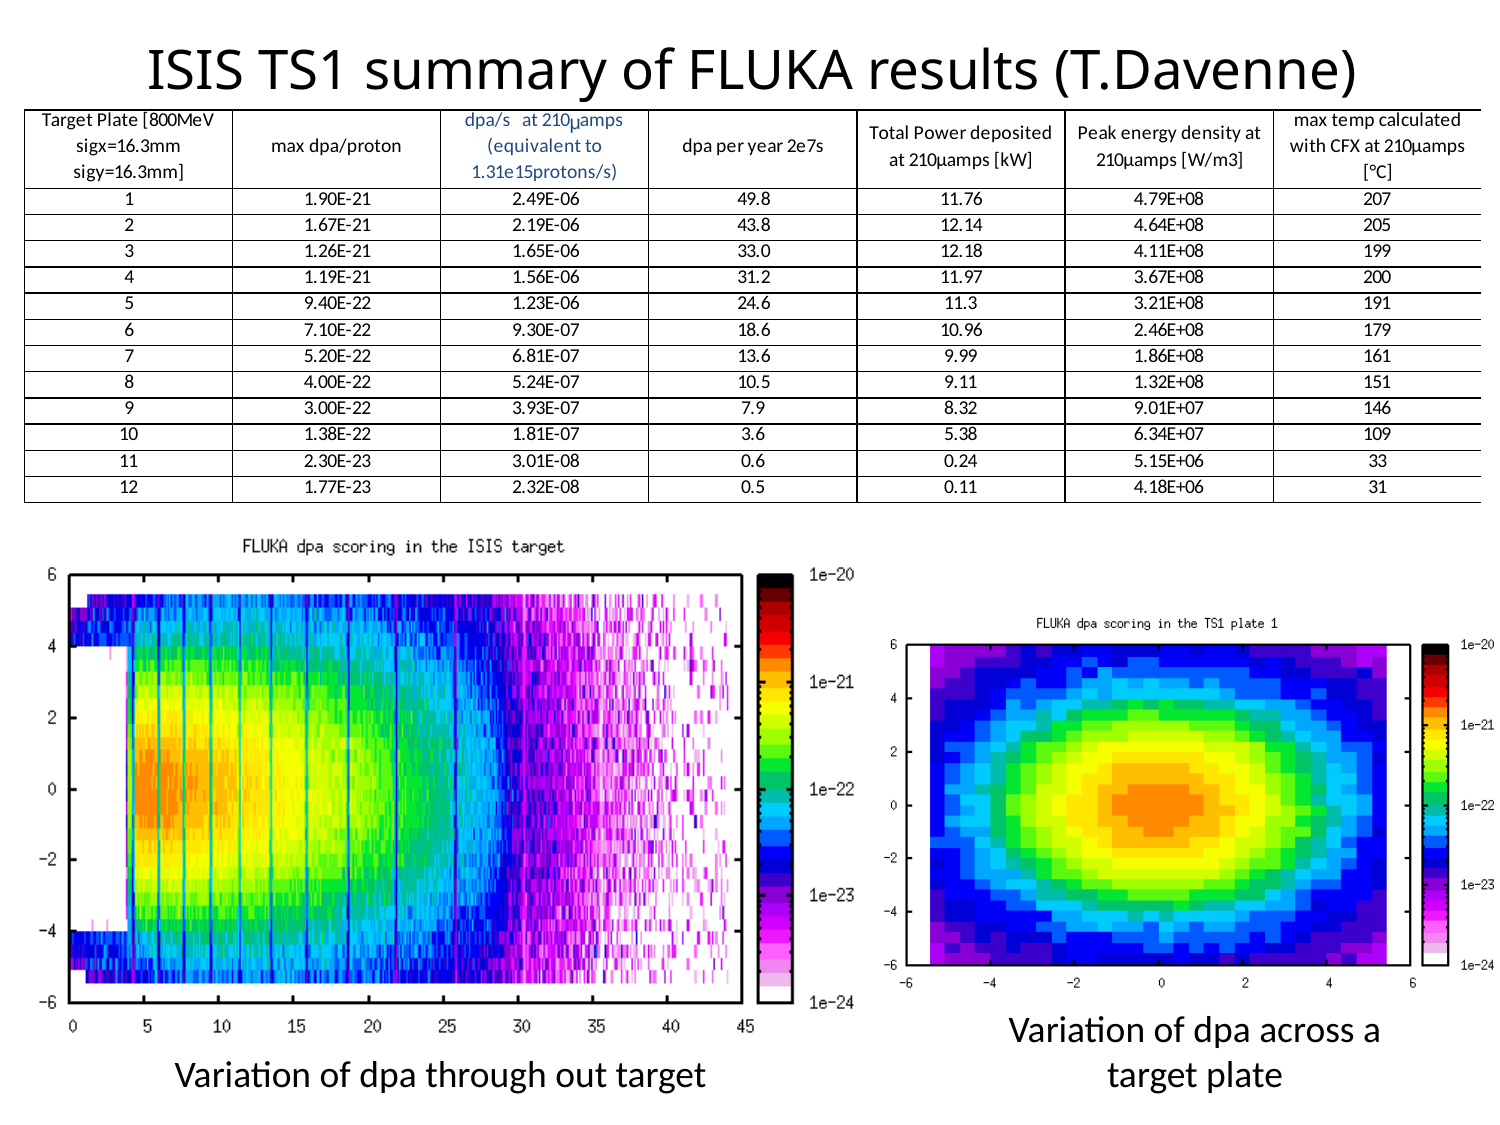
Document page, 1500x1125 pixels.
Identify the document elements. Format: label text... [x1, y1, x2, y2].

text_box Variation of dpa across a target plate [950, 1009, 1440, 1102]
picture [0, 532, 1500, 1045]
text_box Variation of dpa through out target [127, 1052, 754, 1103]
subtitle ISIS TS1 summary of FLUKA results (T.Davenne) [23, 27, 1483, 108]
picture [23, 108, 1483, 504]
